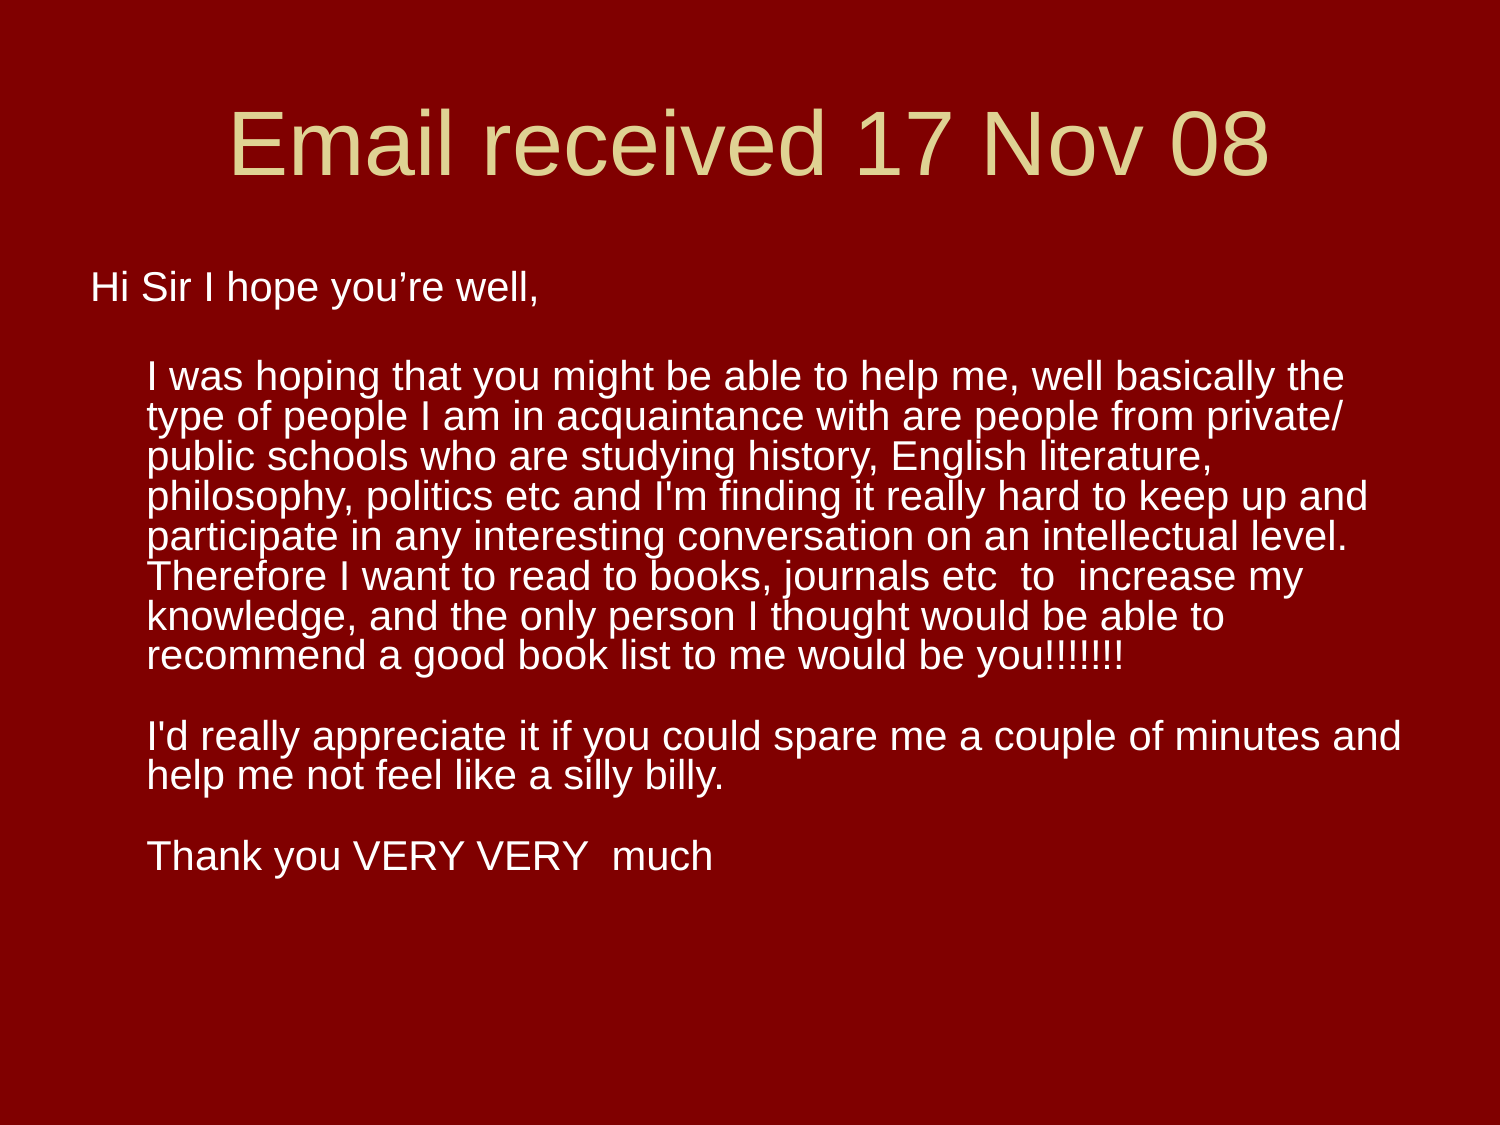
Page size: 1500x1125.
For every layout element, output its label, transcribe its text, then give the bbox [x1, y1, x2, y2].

title Email received 17 Nov 08 [75, 45, 1425, 233]
list Hi Sir I hope you’re well, I was hoping that you might be able to help me, well basically the type of people I am in acquaintance with are people from private/ public schools who are studying history, English literature, philosophy, politics etc and I'm finding it really hard to keep up and participate in any interesting conversation on an intellectual level. Therefore I want to read to books, journals etc to increase my knowledge, and the only person I thought would be able to recommend a good book list to me would be you!!!!!!! I'd really appreciate it if you could spare me a couple of minutes and help me not feel like a silly billy. Thank you VERY VERY much [75, 262, 1425, 1005]
